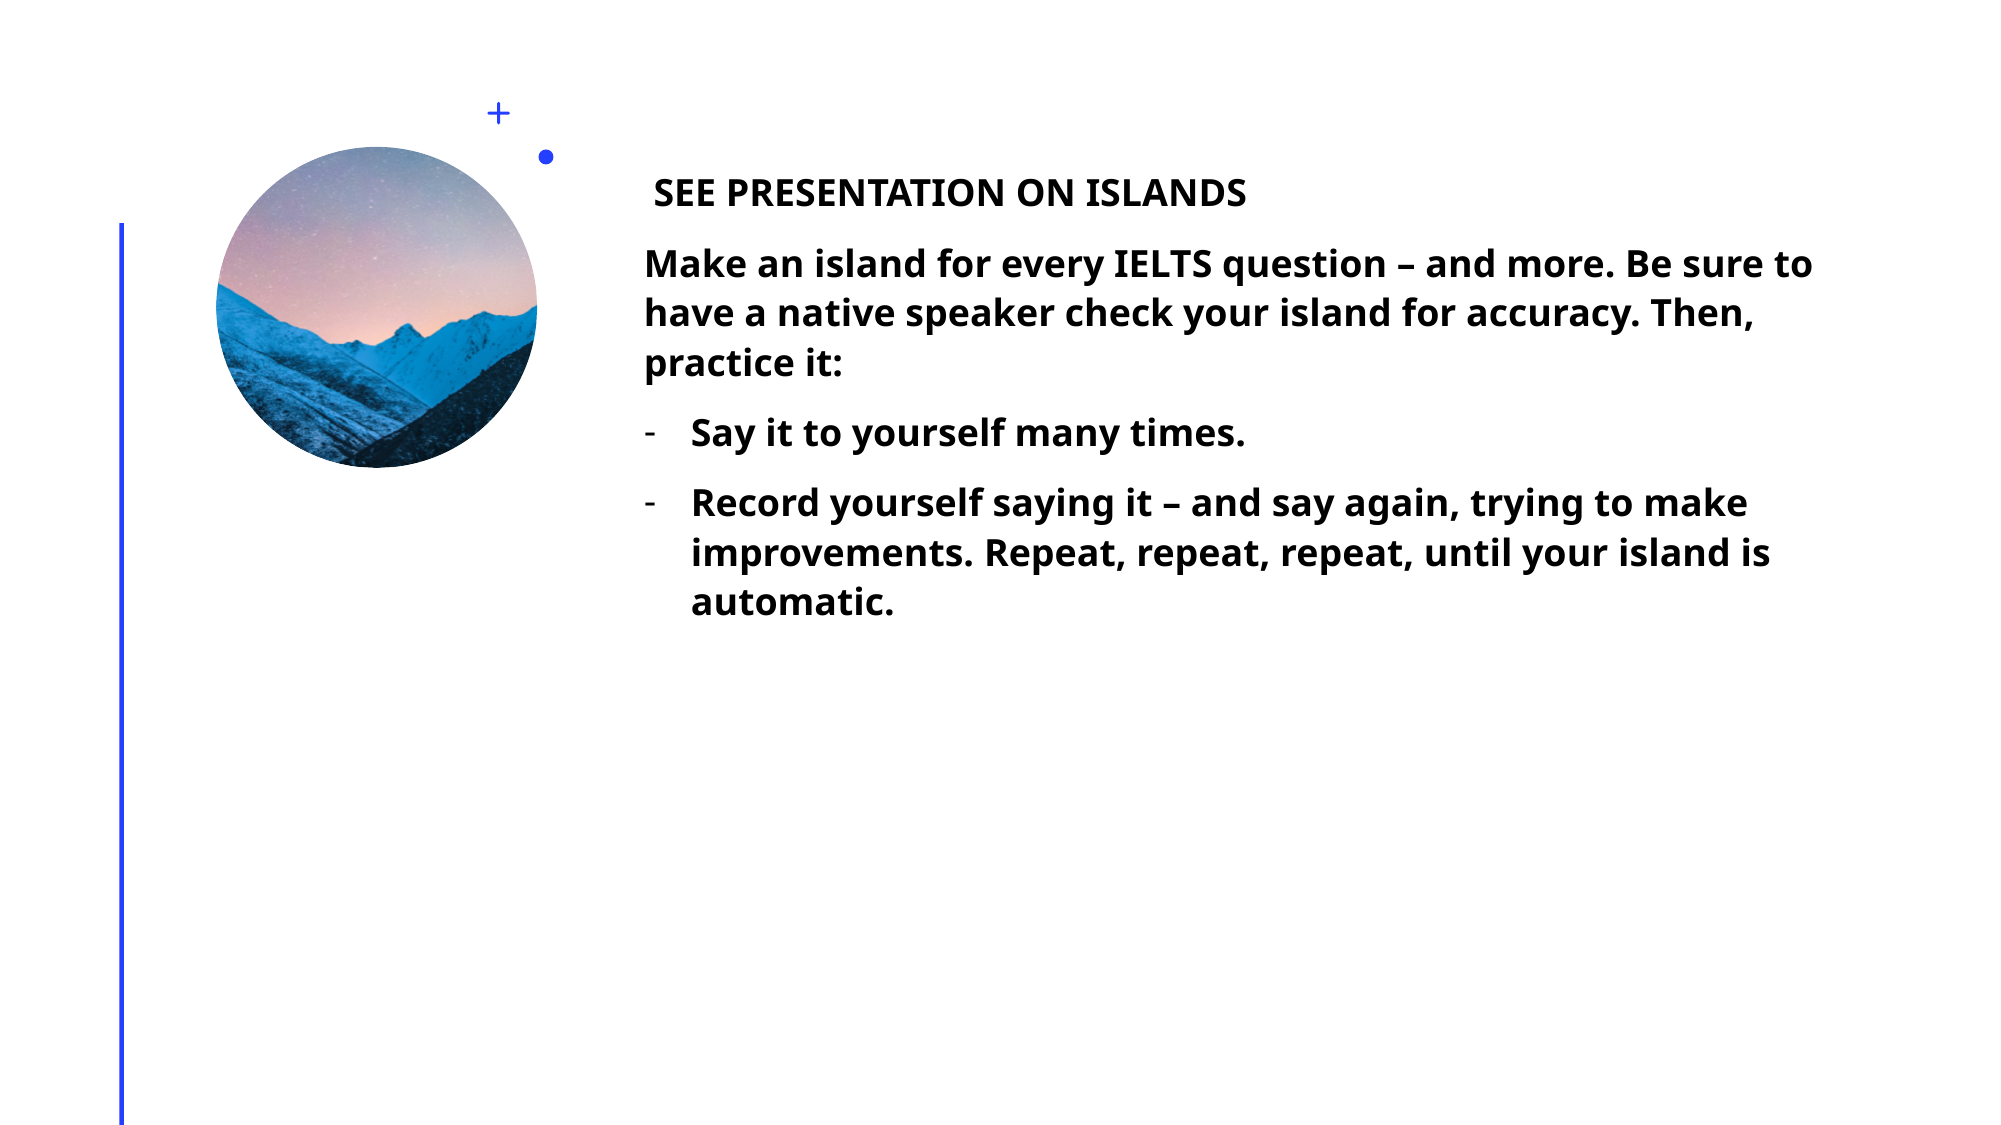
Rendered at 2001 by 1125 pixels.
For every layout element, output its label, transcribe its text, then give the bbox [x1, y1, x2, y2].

picture [216, 146, 538, 468]
list SEE PRESENTATION ON ISLANDS Make an island for every IELTS question – and more. Be sure to have a native speaker check your island for accuracy. Then, practice it: Say it to yourself many times. Record yourself saying it – and say again, trying to make improvements. Repeat, repeat, repeat, until your island is automatic. [643, 164, 1874, 1105]
